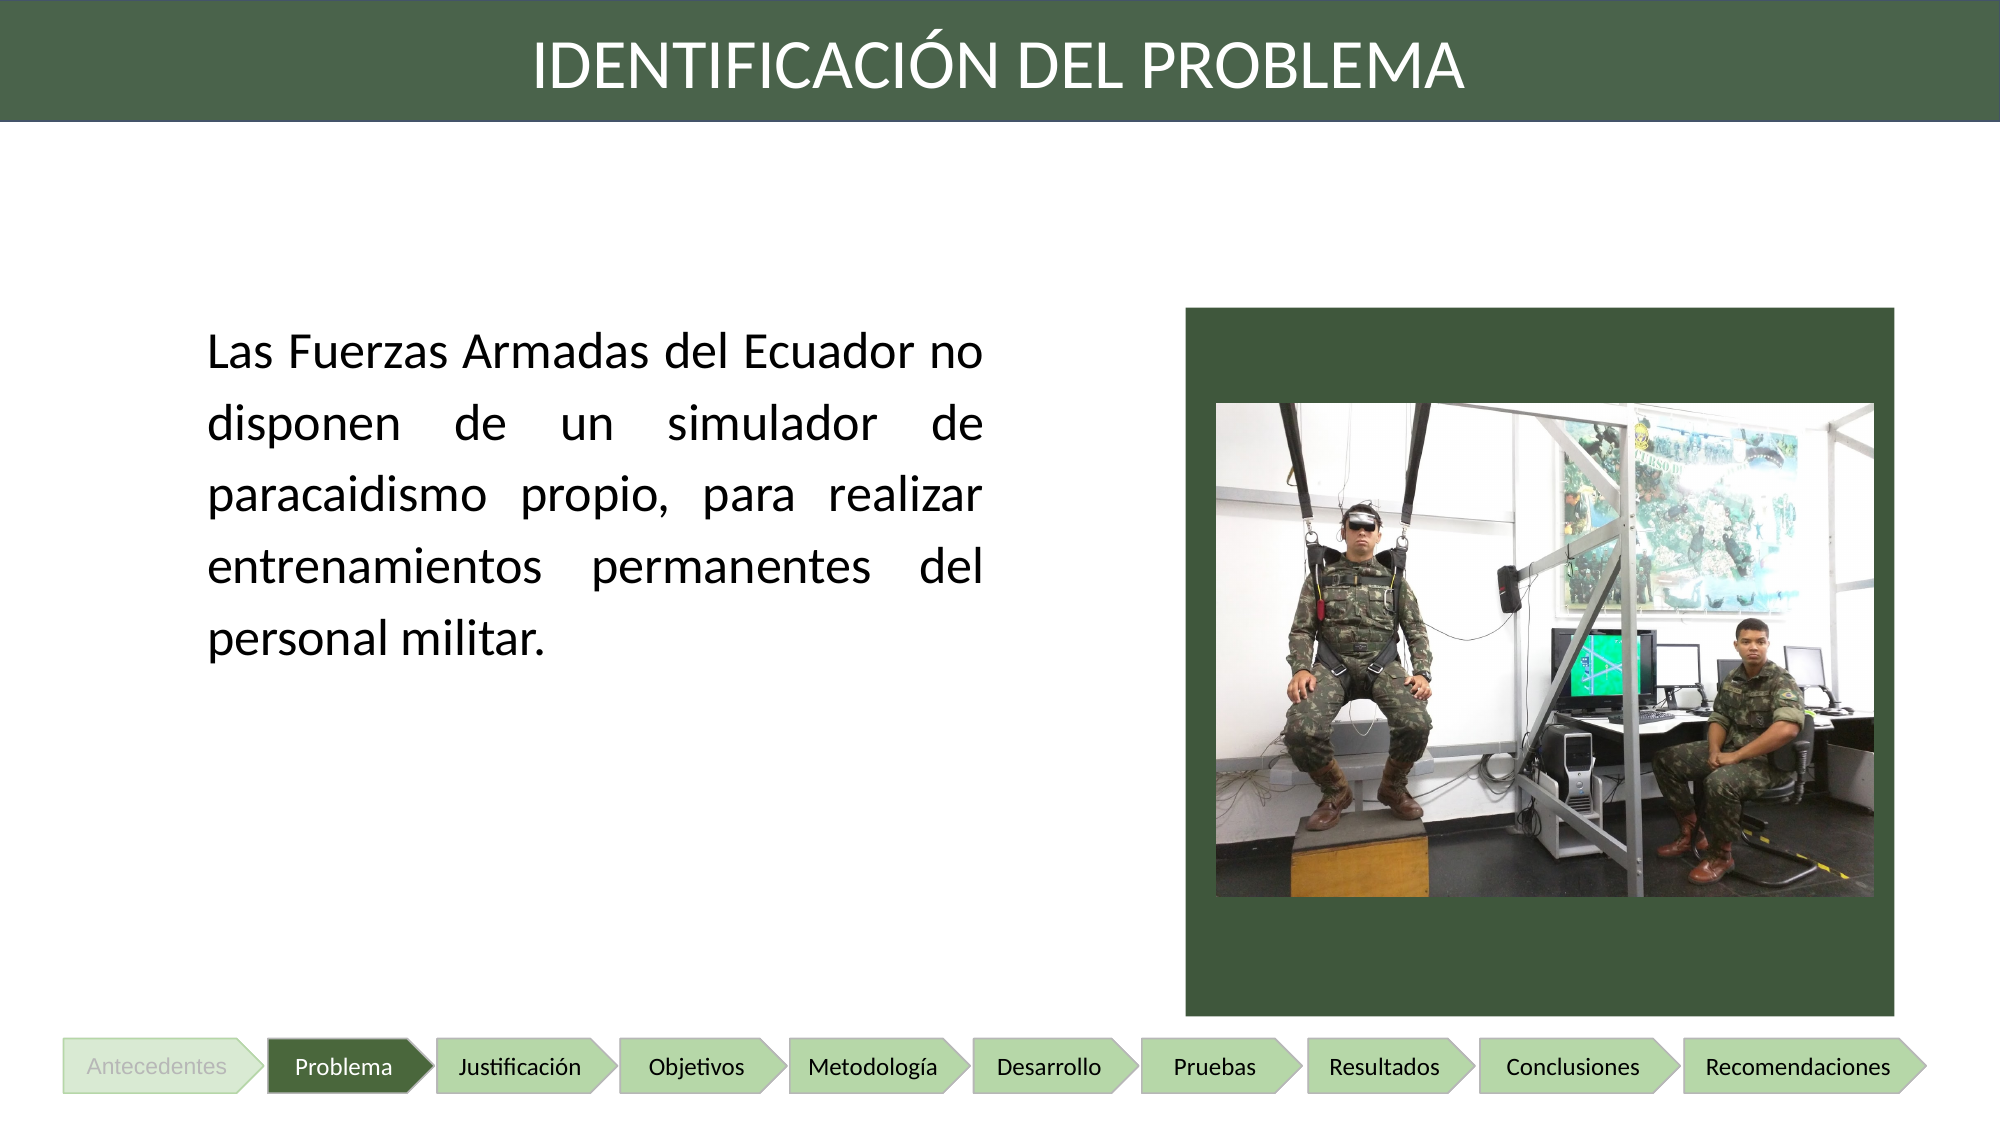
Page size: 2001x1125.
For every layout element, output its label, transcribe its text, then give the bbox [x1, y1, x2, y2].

text_box Recomendaciones [1684, 1038, 1927, 1094]
text_box IDENTIFICACIÓN DEL PROBLEMA [0, 0, 2000, 122]
text_box Pruebas [1141, 1038, 1303, 1094]
text_box Problema [267, 1038, 435, 1094]
text_box Las Fuerzas Armadas del Ecuador no disponen de un simulador de paracaidismo propio, para realizar entrenamientos permanentes del personal militar. [117, 299, 1000, 736]
picture [1215, 402, 1875, 897]
text_box Desarrollo [973, 1038, 1139, 1094]
text_box Conclusiones [1480, 1038, 1681, 1094]
text_box Justificación [437, 1038, 618, 1094]
text_box Objetivos [620, 1038, 787, 1094]
text_box Antecedentes [63, 1038, 264, 1094]
text_box Metodología [789, 1038, 971, 1094]
text_box Resultados [1308, 1038, 1475, 1094]
